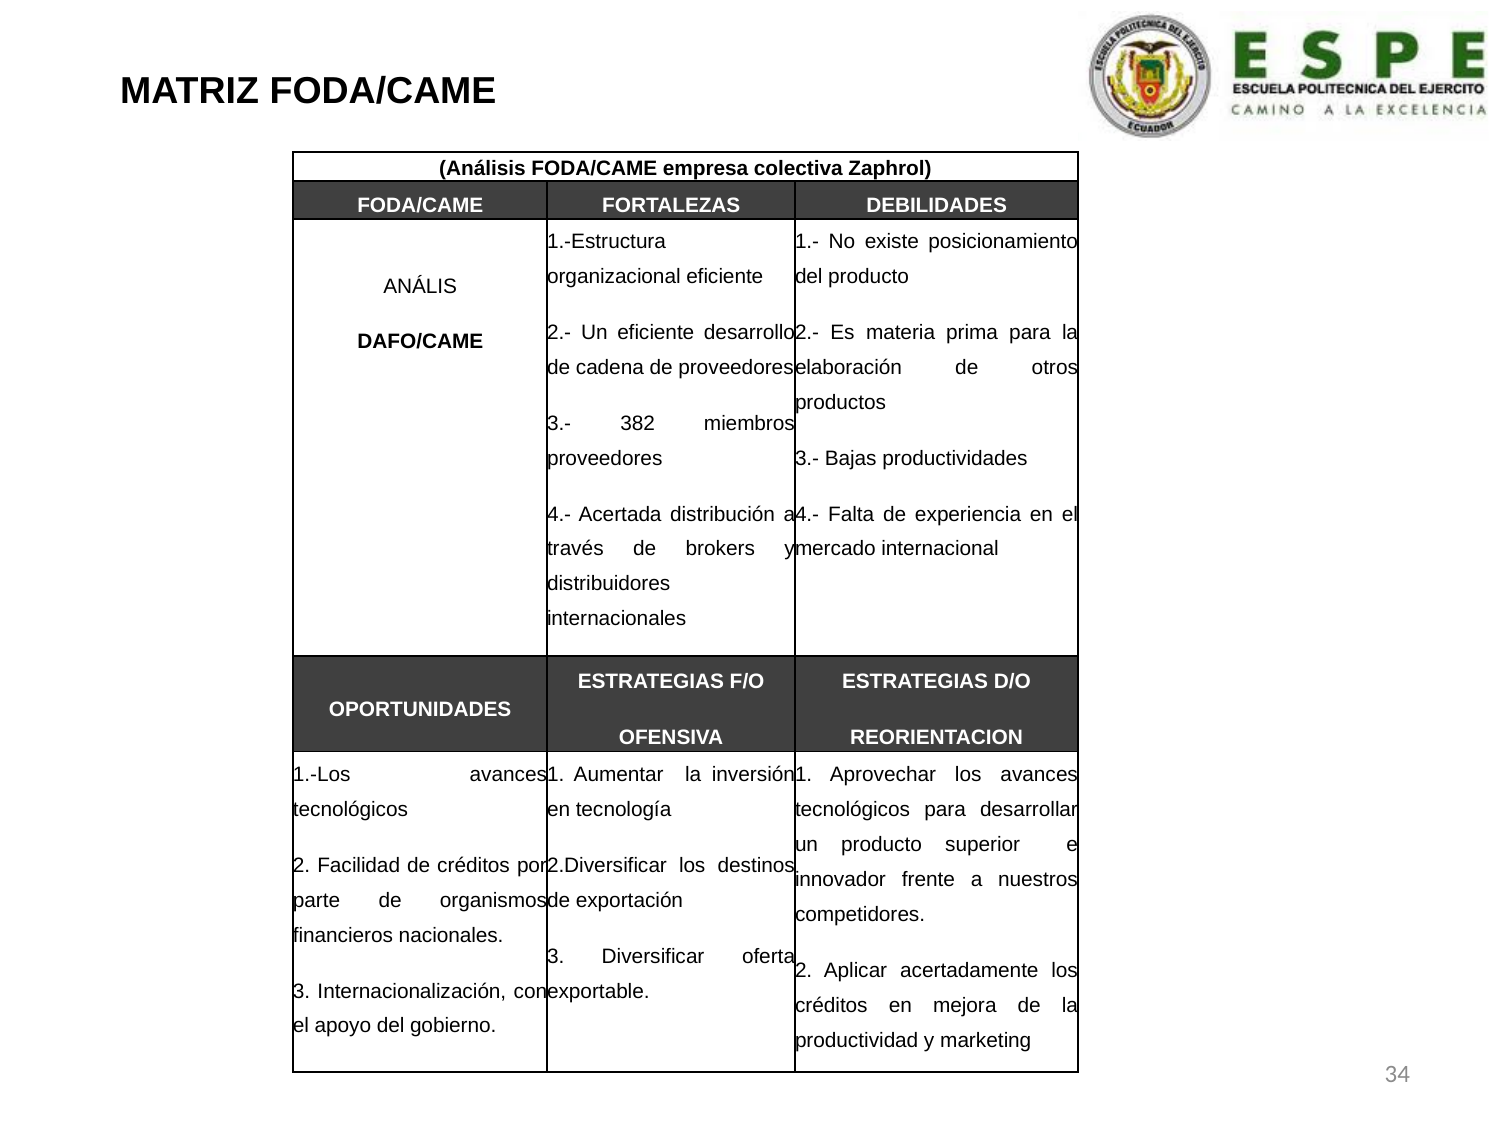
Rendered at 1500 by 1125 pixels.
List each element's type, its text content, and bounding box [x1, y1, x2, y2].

table_cell Estrategias F/O ofensiva [548, 657, 794, 751]
table_cell 1. Aprovechar los avances tecnológicos para desarrollar un producto superior e innovador frente a nuestros competidores. 2. Aplicar acertadamente los créditos en mejora de la productividad y marketing [796, 752, 1077, 1071]
table_cell FODA/CAME [294, 182, 546, 218]
picture [1077, 11, 1489, 141]
table_cell Oportunidades [294, 657, 546, 751]
table_cell DEBILIDADES [796, 182, 1077, 218]
table_cell Anális DAFO/CAME [294, 220, 546, 655]
table_cell 1. Aumentar la inversión en tecnología 2.Diversificar los destinos de exportación 3. Diversificar oferta exportable. [548, 752, 794, 1071]
table_cell 1.- No existe posicionamiento del producto 2.- Es materia prima para la elaboración de otros productos 3.- Bajas productividades 4.- Falta de experiencia en el mercado internacional [796, 220, 1077, 655]
table_header (Análisis FODA/CAME empresa colectiva Zaphrol) [294, 153, 1077, 180]
slide_number 34 [1074, 1042, 1425, 1103]
text_box MATRIZ FODA/CAME [105, 58, 1043, 119]
table_cell 1.-Los avances tecnológicos 2. Facilidad de créditos por parte de organismos financieros nacionales. 3. Internacionalización, con el apoyo del gobierno. [294, 752, 546, 1071]
table_cell 1.-Estructura organizacional eficiente 2.- Un eficiente desarrollo de cadena de proveedores 3.- 382 miembros proveedores 4.- Acertada distribución a través de brokers y distribuidores internacionales [548, 220, 794, 655]
table_cell Estrategias D/O reorientacion [796, 657, 1077, 751]
table_cell FORTALEZAS [548, 182, 794, 218]
